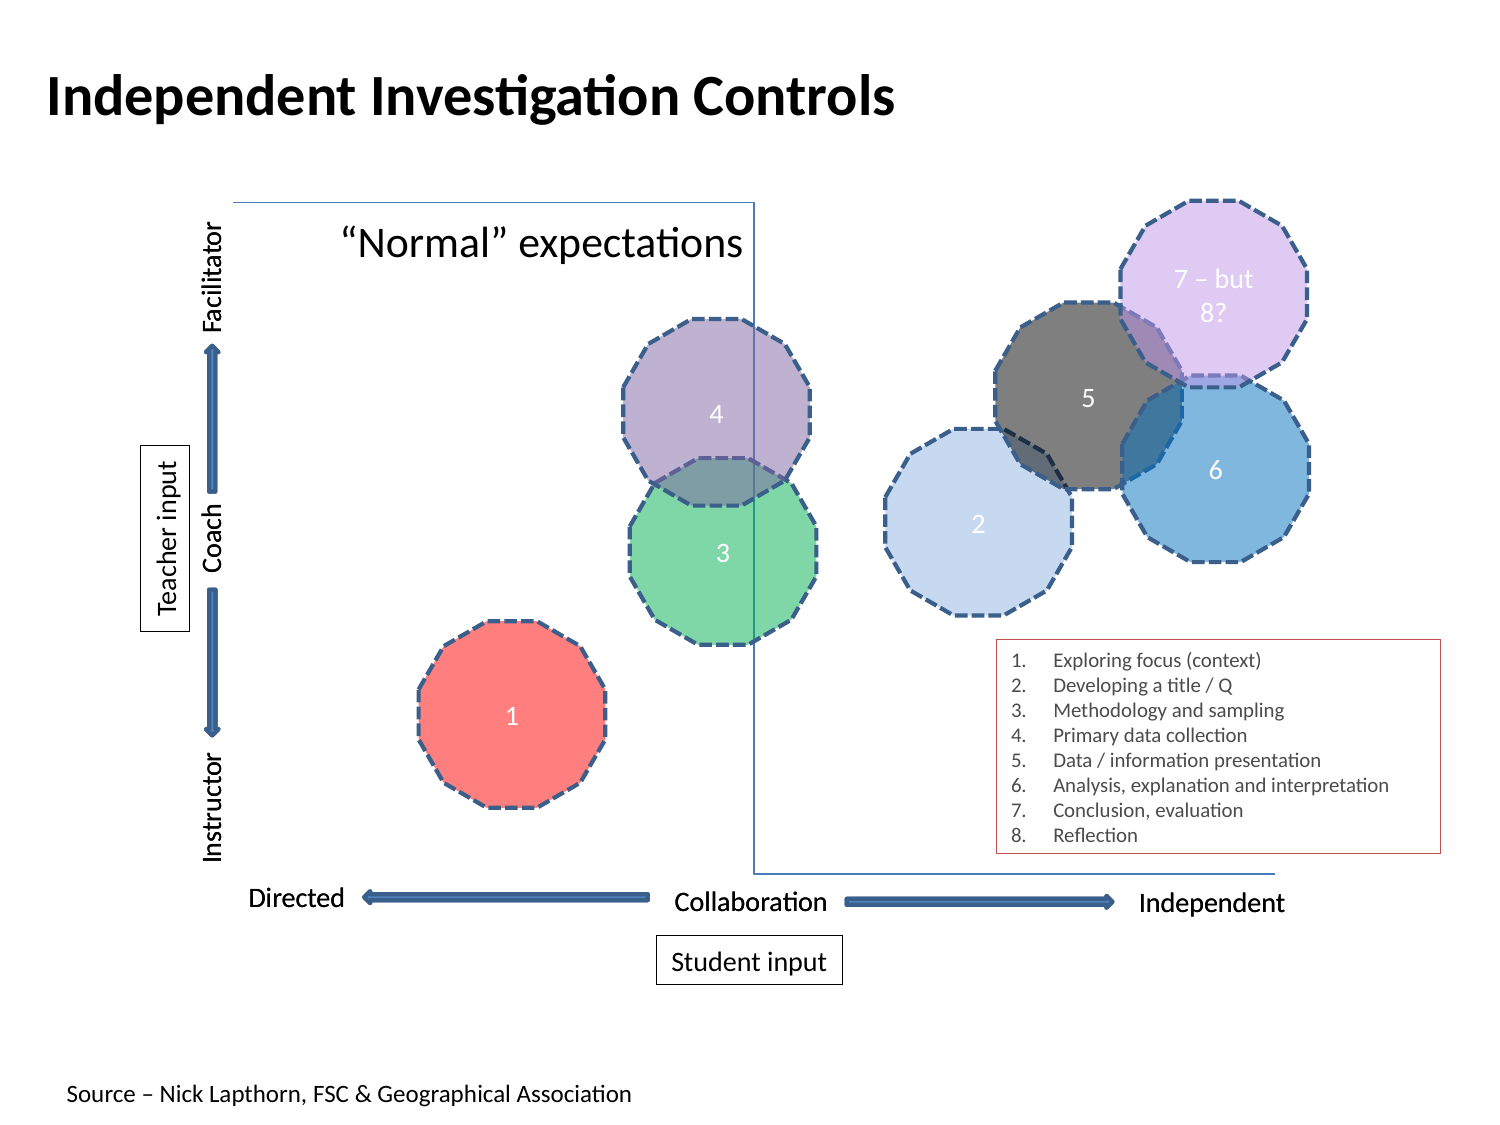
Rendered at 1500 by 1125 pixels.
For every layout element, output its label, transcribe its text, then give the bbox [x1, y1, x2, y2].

text_box [844, 893, 1115, 910]
text_box Collaboration [659, 883, 843, 925]
text_box [204, 343, 221, 494]
text_box Teacher input [140, 445, 190, 632]
text_box Student input [656, 935, 843, 985]
text_box Exploring focus (context) Developing a title / Q Methodology and sampling Primary data collection Data / information presentation Analysis, explanation and interpretation Conclusion, evaluation Reflection [1280, 639, 1441, 854]
text_box Independent [1124, 877, 1301, 926]
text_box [232, 202, 1276, 875]
text_box [204, 587, 221, 738]
text_box 7 – but 8? [1280, 222, 1310, 366]
title Independent Investigation Controls [31, 47, 1415, 138]
text_box Coach [185, 488, 226, 589]
text_box Instructor [185, 737, 228, 879]
text_box [362, 889, 650, 906]
text_box 6 [1280, 395, 1312, 542]
text_box Directed [233, 882, 361, 921]
text_box Source – Nick Lapthorn, FSC & Geographical Association [51, 1070, 649, 1116]
text_box Facilitator [185, 206, 227, 349]
